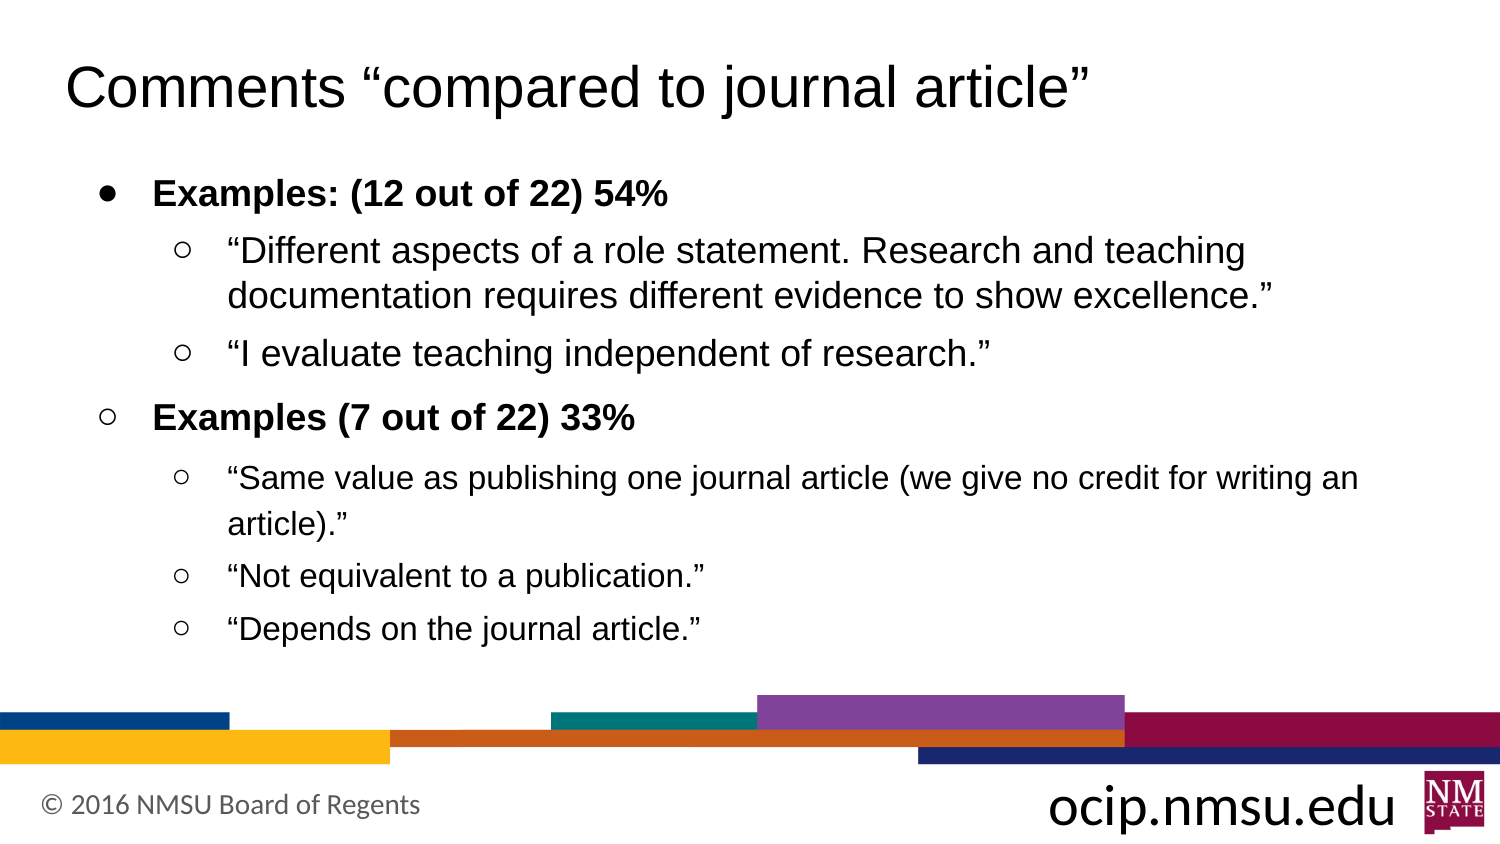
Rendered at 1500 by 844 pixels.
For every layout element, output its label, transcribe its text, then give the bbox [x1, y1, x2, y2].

list Examples: (12 out of 22) 54% “Different aspects of a role statement. Research and teaching documentation requires different evidence to show excellence.” “I evaluate teaching independent of research.” Examples (7 out of 22) 33% “Same value as publishing one journal article (we give no credit for writing an article).” “Not equivalent to a publication.” “Depends on the journal article.” [62, 146, 1461, 708]
title Comments “compared to journal article” [50, 34, 1448, 129]
picture [0, 693, 1500, 838]
